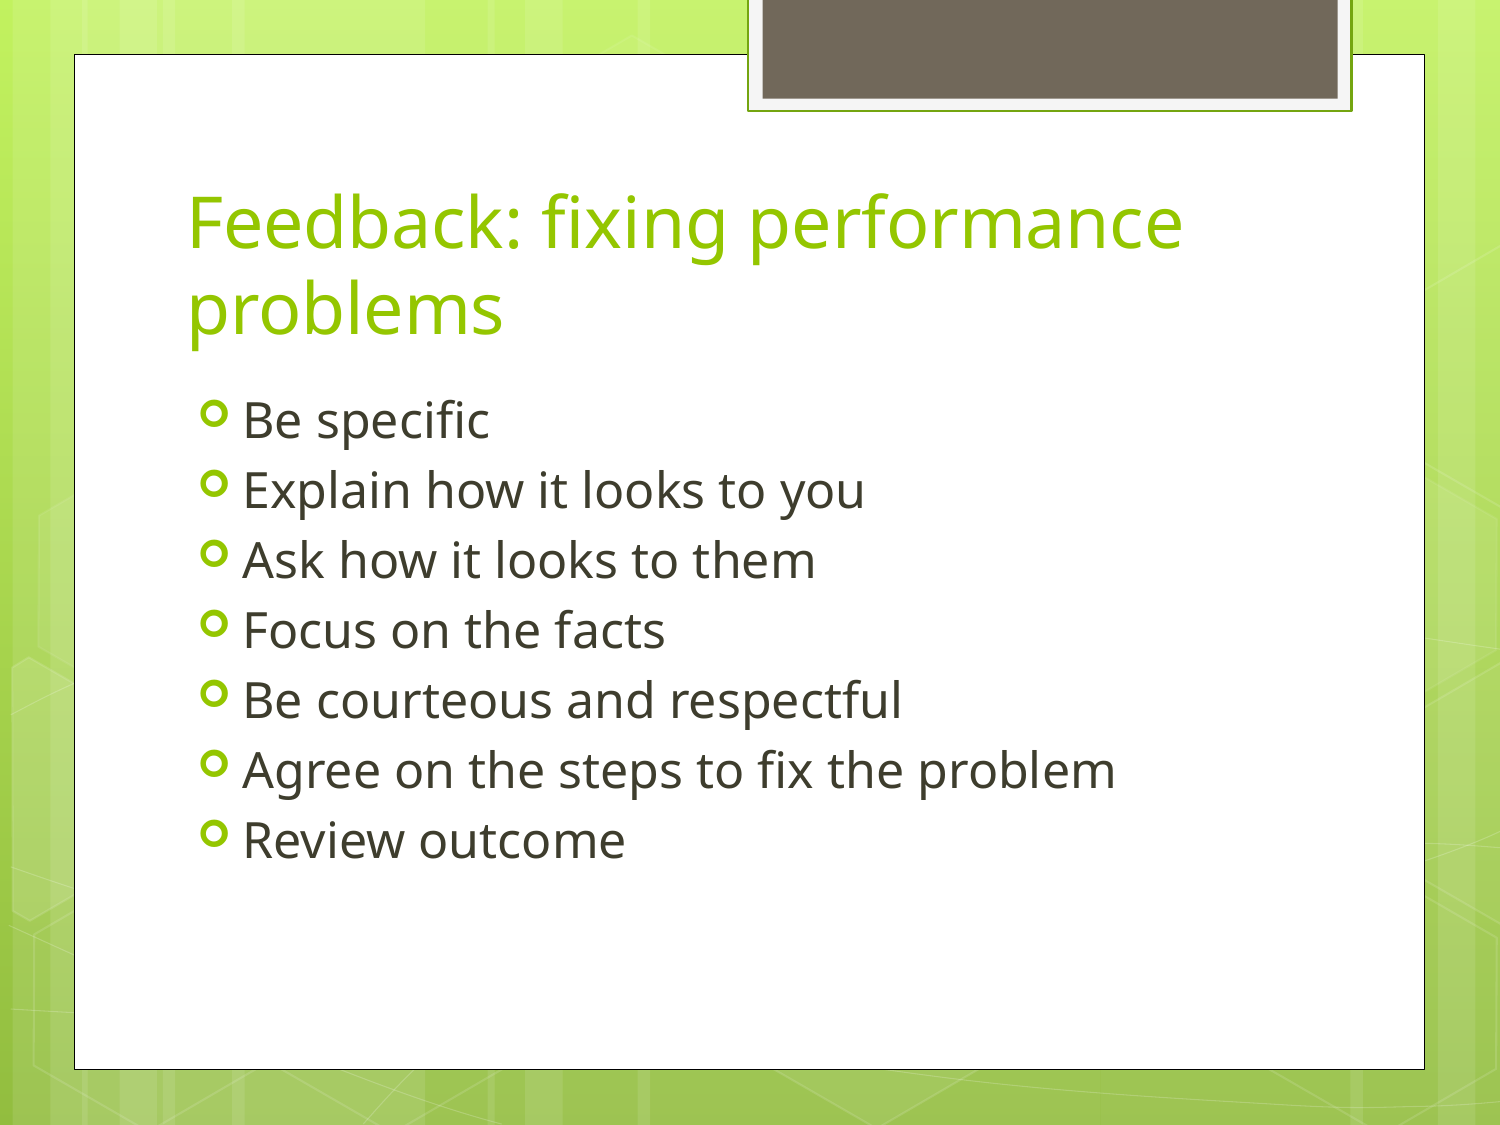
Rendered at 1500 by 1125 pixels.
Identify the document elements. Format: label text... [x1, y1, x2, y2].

title Feedback: fixing performance problems [171, 168, 1324, 357]
list Be specific Explain how it looks to you Ask how it looks to them Focus on the facts Be courteous and respectful Agree on the steps to fix the problem Review outcome [171, 381, 1283, 957]
